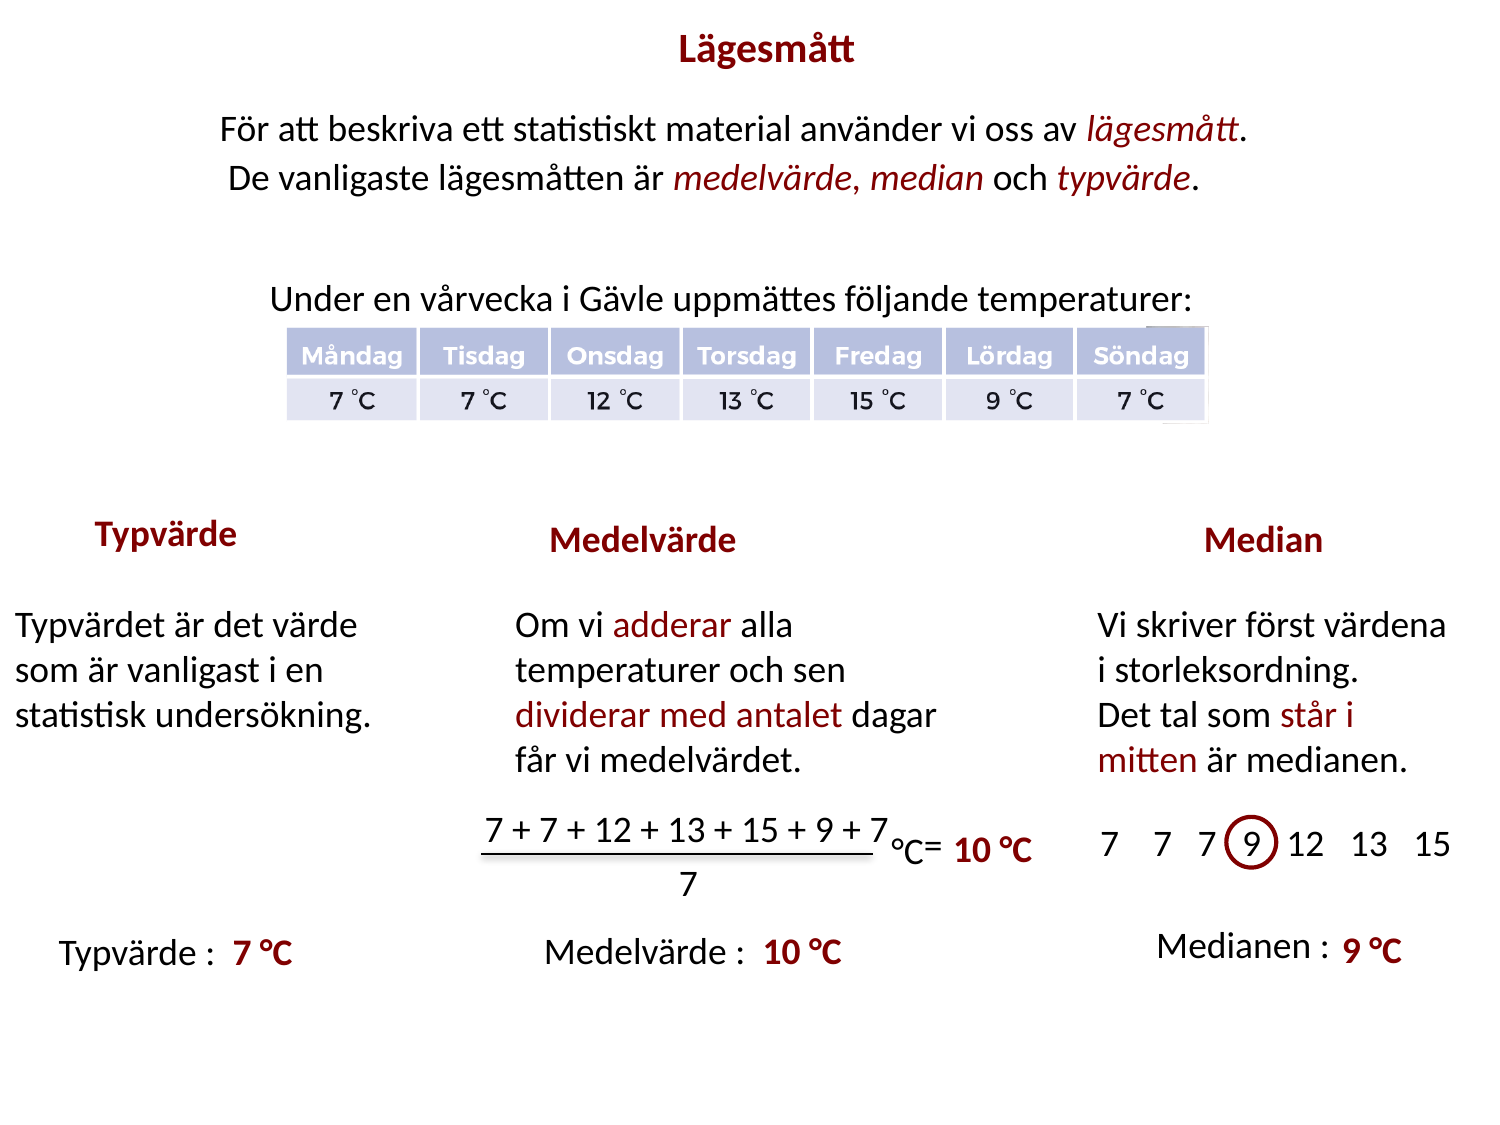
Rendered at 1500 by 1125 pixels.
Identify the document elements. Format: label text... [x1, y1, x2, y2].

text_box Median [1189, 507, 1339, 568]
text_box Typvärdet är det värde som är vanligast i en statistisk undersökning. [0, 592, 411, 742]
text_box 7 7 7 9 12 13 15 [1085, 811, 1484, 872]
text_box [1141, 913, 1418, 980]
text_box För att beskriva ett statistiskt material använder vi oss av lägesmått. [205, 96, 1340, 157]
text_box Medelvärde : 10 °C [529, 920, 878, 980]
text_box [1224, 814, 1279, 870]
picture [284, 326, 1209, 425]
text_box Typvärde [79, 501, 253, 561]
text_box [467, 797, 1049, 912]
text_box Under en vårvecka i Gävle uppmättes följande temperaturer: [254, 266, 1463, 327]
text_box De vanligaste lägesmåtten är medelvärde, median och typvärde. [213, 145, 1427, 206]
text_box Om vi adderar alla temperaturer och sen dividerar med antalet dagar får vi medelvärdet. [500, 592, 980, 787]
text_box Medelvärde [534, 507, 752, 568]
text_box Typvärde : 7 °C [43, 920, 308, 980]
text_box Lägesmått [663, 13, 871, 78]
text_box Vi skriver först värdena i storleksordning. Det tal som står i mitten är medianen. [1082, 592, 1470, 787]
